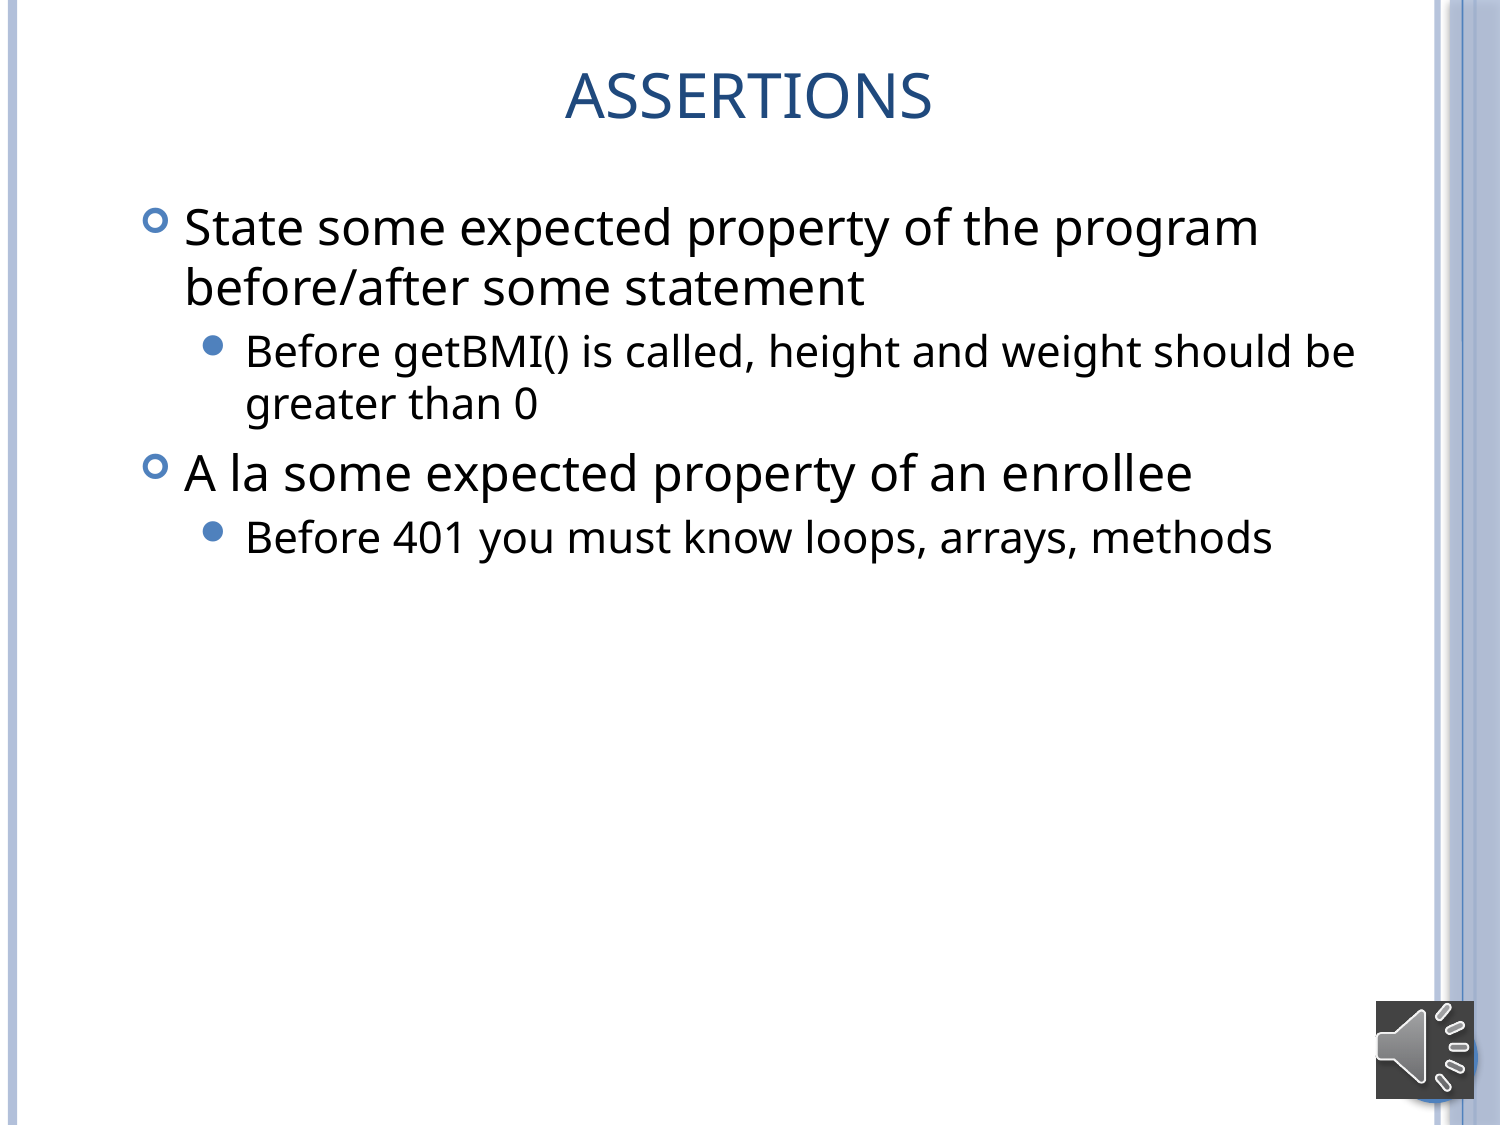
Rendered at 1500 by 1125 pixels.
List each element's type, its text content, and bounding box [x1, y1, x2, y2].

picture [1374, 999, 1476, 1101]
title Assertions [112, 0, 1388, 188]
list State some expected property of the program before/after some statement Before getBMI() is called, height and weight should be greater than 0 A la some expected property of an enrollee Before 401 you must know loops, arrays, methods [125, 187, 1425, 1075]
